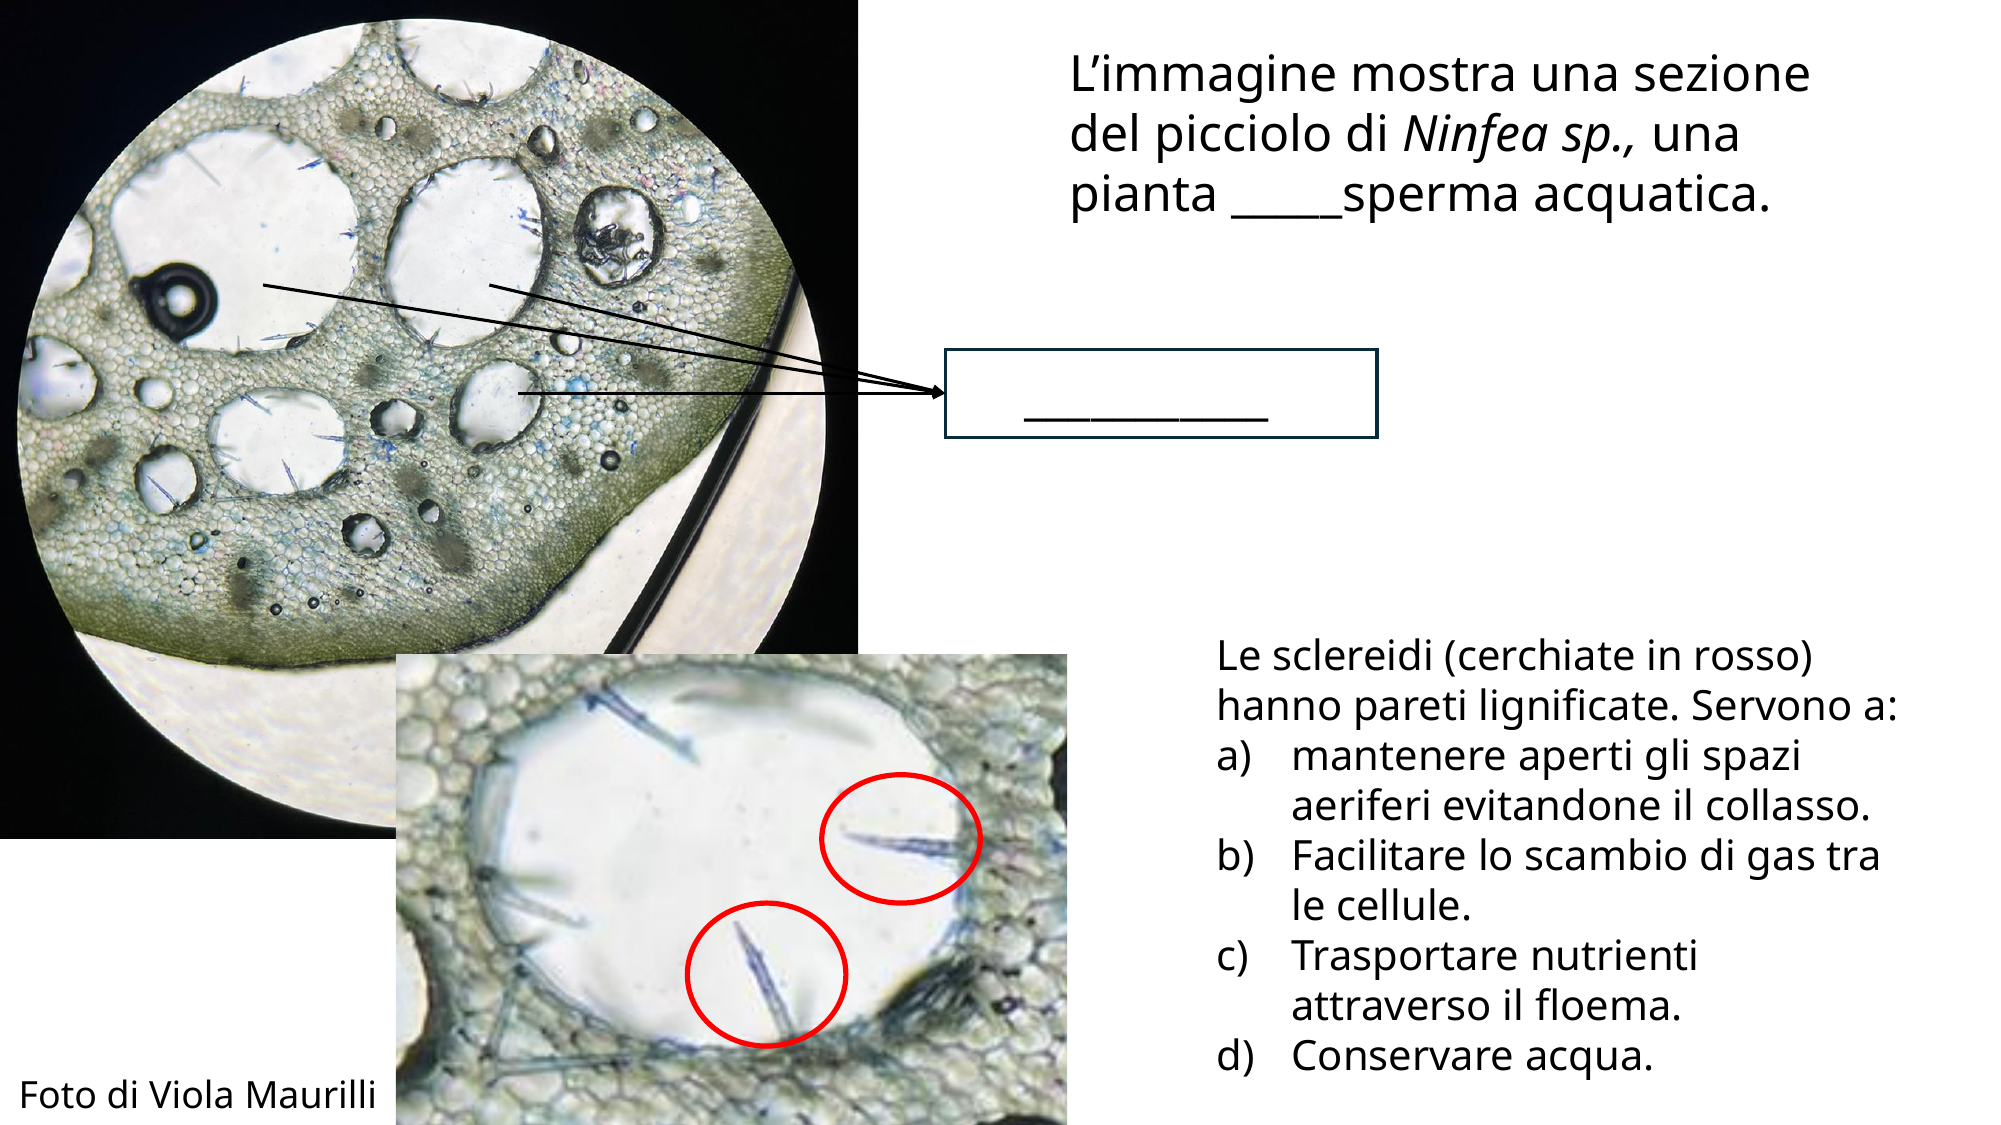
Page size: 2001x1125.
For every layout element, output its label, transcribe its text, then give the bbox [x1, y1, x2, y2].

picture [0, 0, 1068, 1125]
text_box [944, 348, 1379, 439]
text_box ___________ [1009, 357, 1334, 433]
text_box L’immagine mostra una sezione del picciolo di Ninfea sp., una pianta _____sperma acquatica. [1054, 33, 1884, 229]
text_box Foto di Viola Maurilli [3, 1063, 393, 1124]
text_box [262, 284, 946, 394]
text_box Le sclereidi (cerchiate in rosso) hanno pareti lignificate. Servono a: mantenere aperti gli spazi aeriferi evitandone il collasso. Facilitare lo scambio di gas tra le cellule. Trasportare nutrienti attraverso il floema. Conservare acqua. [1201, 621, 1918, 1087]
